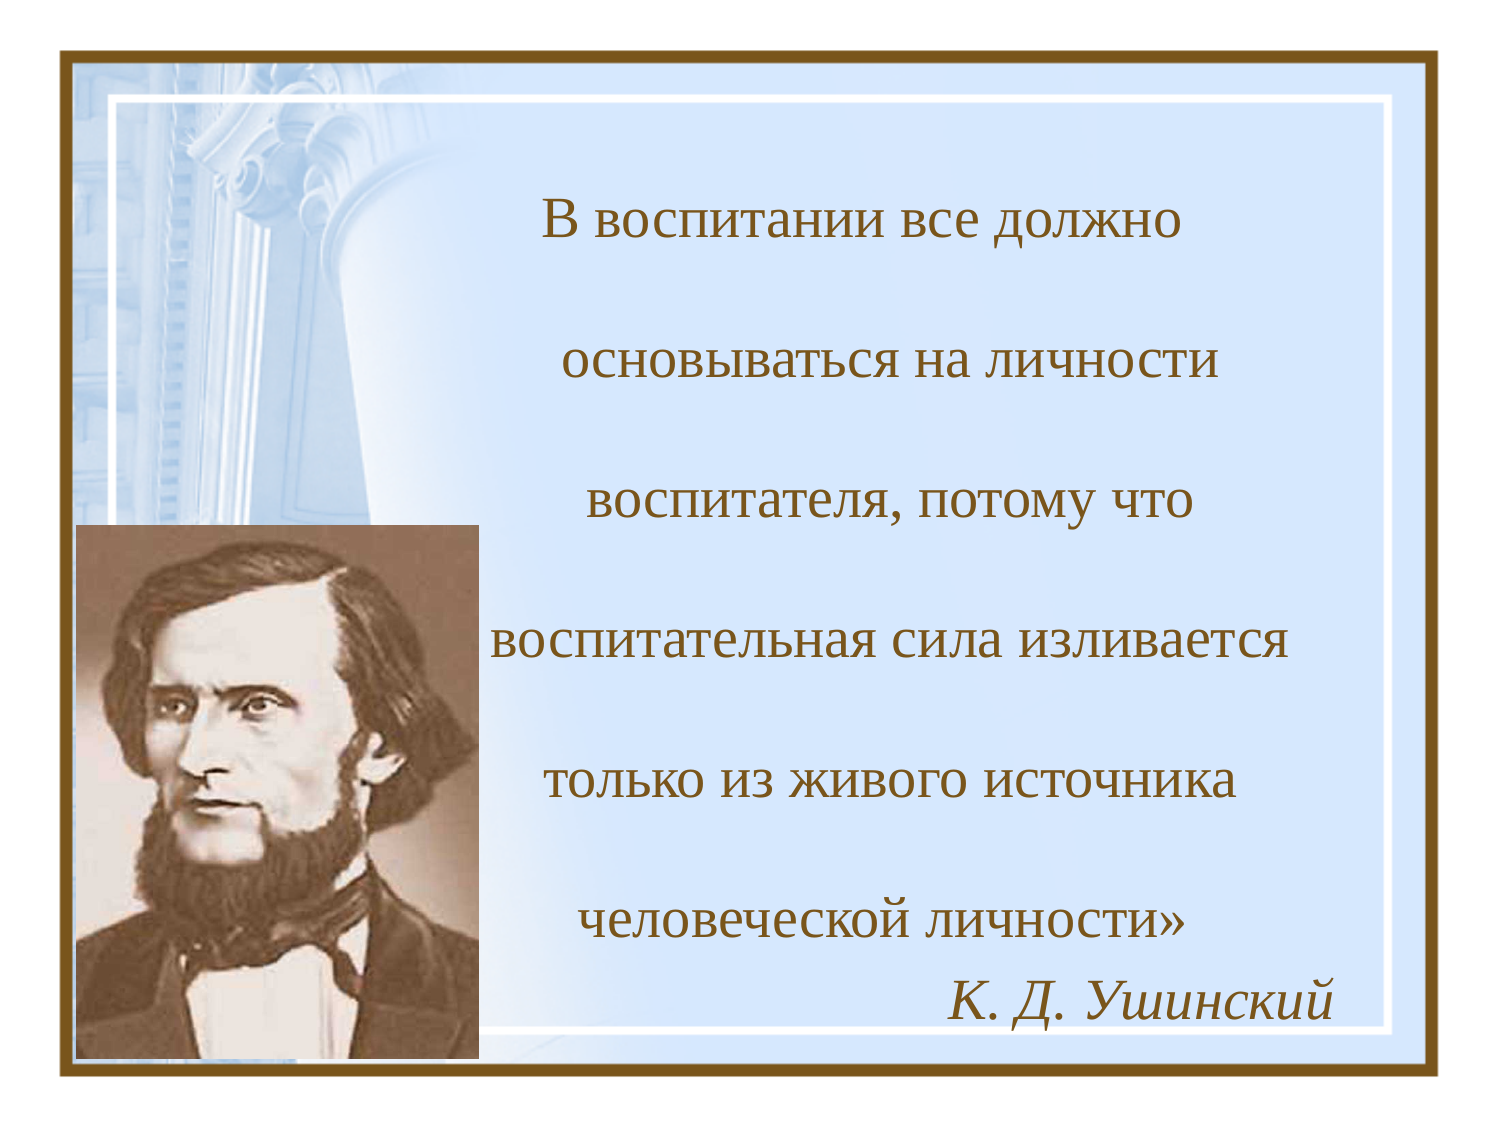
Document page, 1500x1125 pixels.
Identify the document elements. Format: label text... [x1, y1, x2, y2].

picture [0, 0, 1500, 1125]
list В воспитании все должно основываться на личности воспитателя, потому что воспитательная сила изливается только из живого источника человеческой личности» K. Д. Ушинский [374, 101, 1350, 1044]
